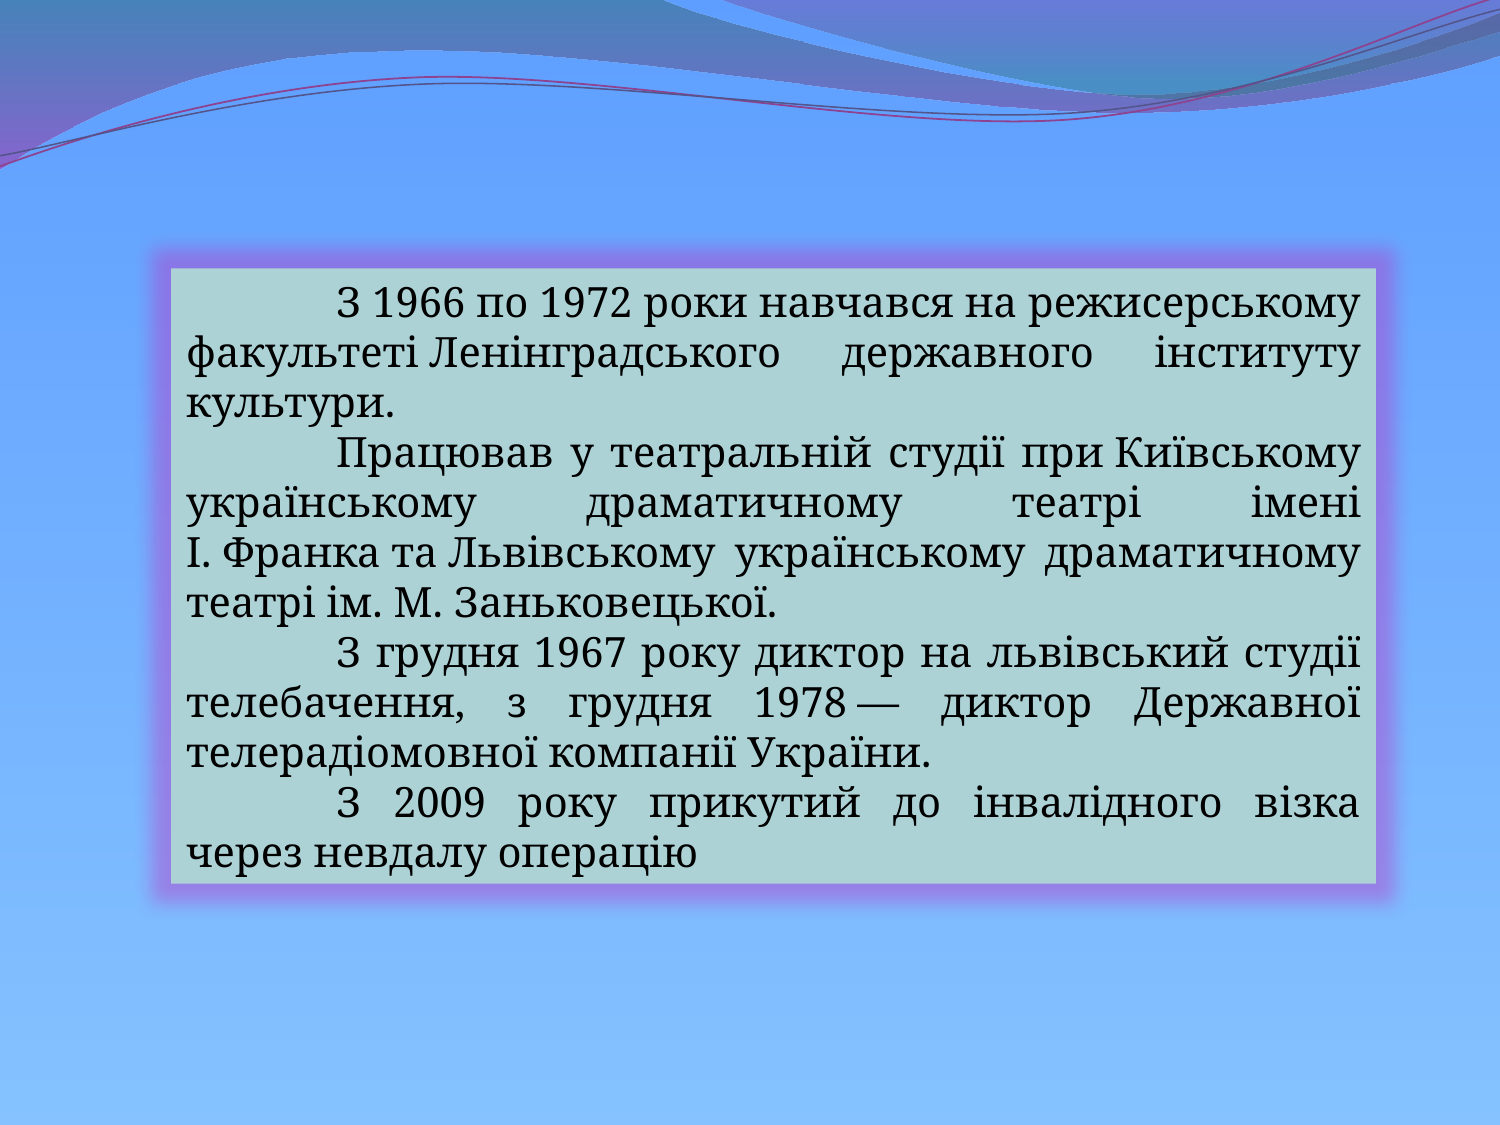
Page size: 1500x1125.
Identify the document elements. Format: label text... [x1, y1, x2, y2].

text_box З 1966 по 1972 роки навчався на режисерському факультеті Ленінградського державного інституту культури. Працював у театральній студії при Київському українському драматичному театрі імені І. Франка та Львівському українському драматичному театрі ім. М. Заньковецької. З грудня 1967 року диктор на львівський студії телебачення, з грудня 1978 — диктор Державної телерадіомовної компанії України. З 2009 року прикутий до інвалідного візка через невдалу операцію [171, 268, 1376, 884]
